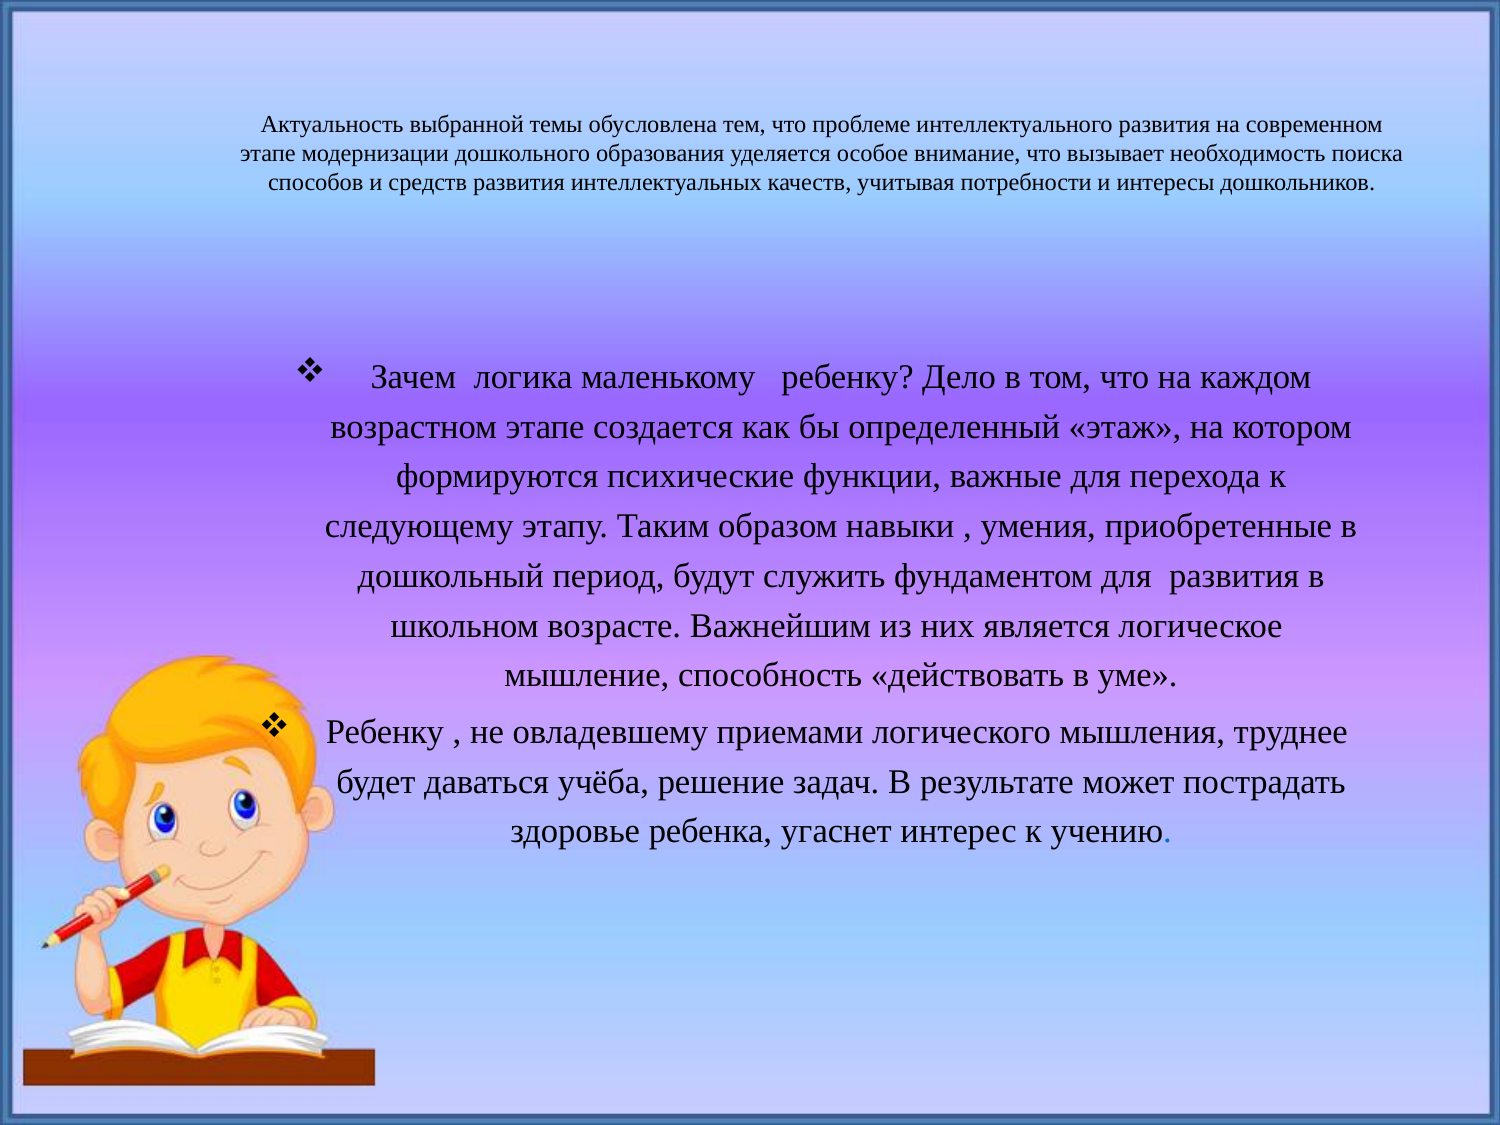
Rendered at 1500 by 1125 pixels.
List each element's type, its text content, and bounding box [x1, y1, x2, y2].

title Актуальность выбранной темы обусловлена тем, что проблеме интеллектуального развития на современном этапе модернизации дошкольного образования уделяется особое внимание, что вызывает необходимость поиска способов и средств развития интеллектуальных качеств, учитывая потребности и интересы дошкольников. [218, 45, 1425, 233]
list Зачем логика маленькому ребенку? Дело в том, что на каждом возрастном этапе создается как бы определенный «этаж», на котором формируются психические функции, важные для перехода к следующему этапу. Таким образом навыки , умения, приобретенные в дошкольный период, будут служить фундаментом для развития в школьном возрасте. Важнейшим из них является логическое мышление, способность «действовать в уме». Ребенку , не овладевшему приемами логического мышления, труднее будет даваться учёба, решение задач. В результате может пострадать здоровье ребенка, угаснет интерес к учению. [242, 338, 1388, 870]
picture [0, 0, 1500, 1125]
